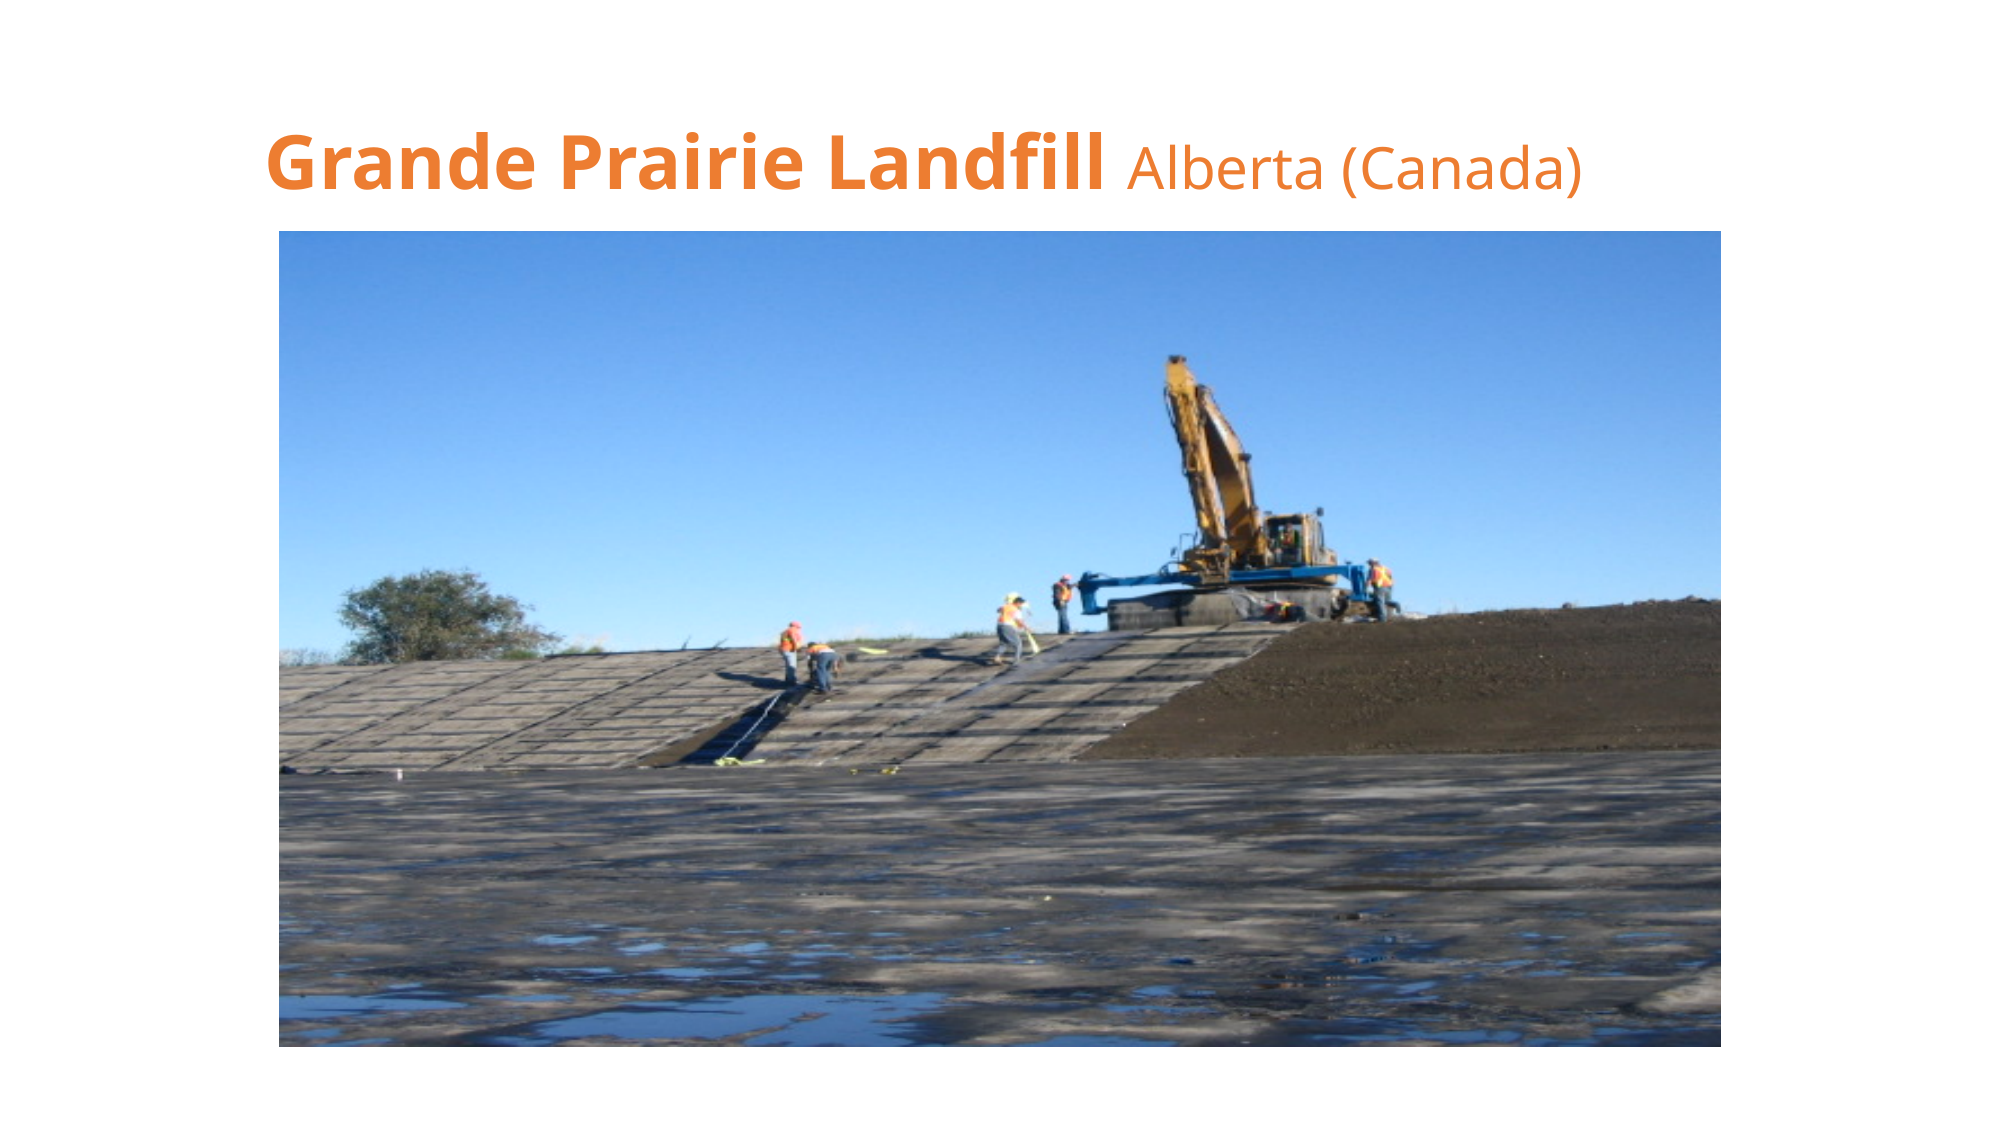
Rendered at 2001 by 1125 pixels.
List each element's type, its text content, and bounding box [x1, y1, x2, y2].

picture [279, 231, 1721, 1047]
title Grande Prairie Landfill Alberta (Canada) [249, 0, 1750, 400]
